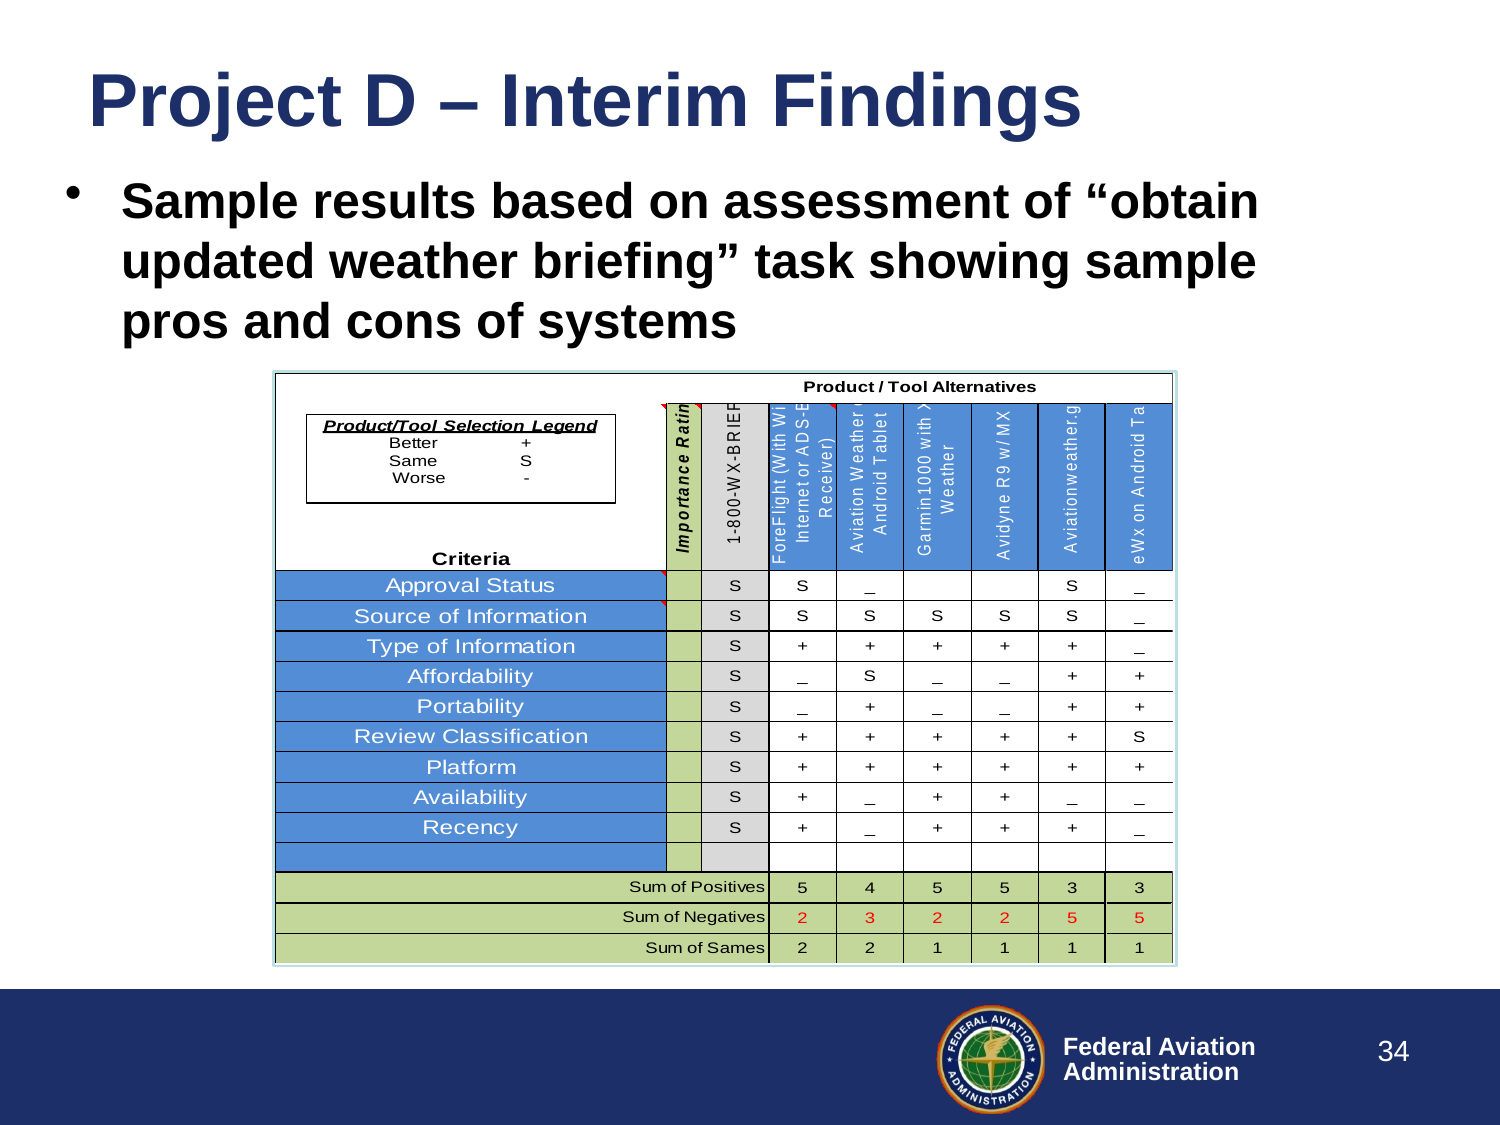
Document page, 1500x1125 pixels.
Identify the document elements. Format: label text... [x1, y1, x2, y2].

list Sample results based on assessment of “obtain updated weather briefing” task showing sample pros and cons of systems [49, 160, 1371, 299]
picture [274, 372, 1176, 966]
title Project D – Interim Findings [73, 46, 1464, 147]
slide_number 34 [1074, 1024, 1426, 1103]
picture [936, 1004, 1045, 1114]
